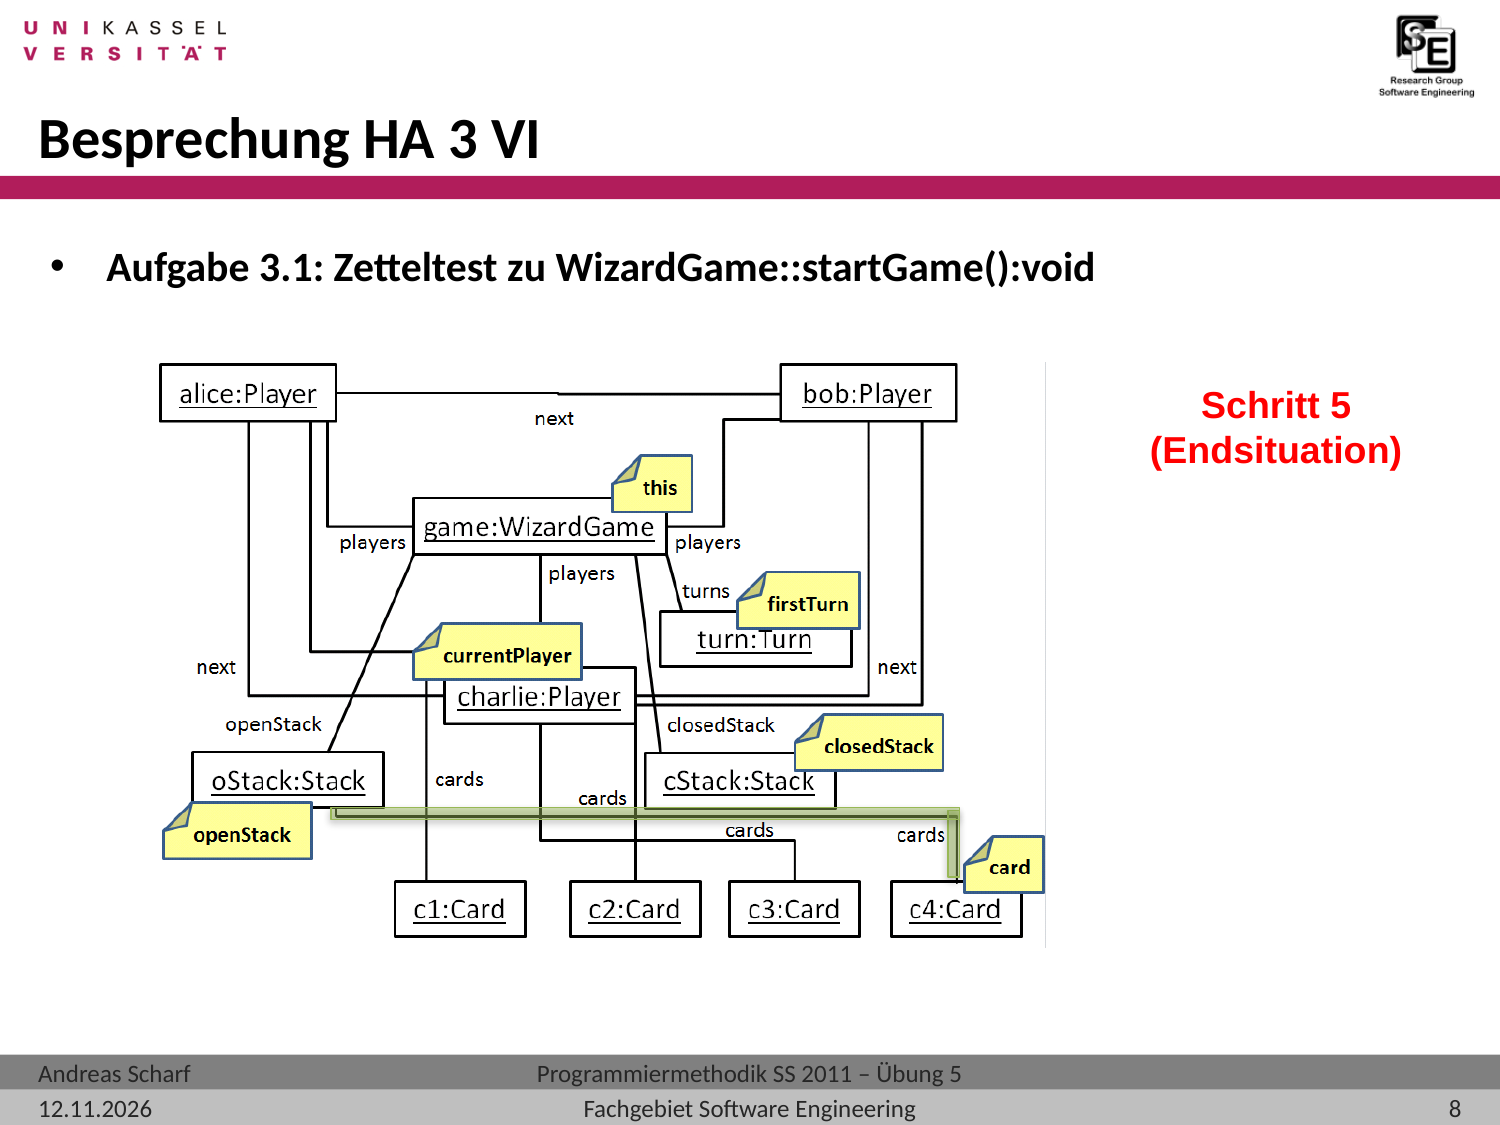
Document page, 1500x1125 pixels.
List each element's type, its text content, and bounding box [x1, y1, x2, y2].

title Besprechung HA 3 VI [23, 93, 1466, 178]
picture [23, 11, 235, 71]
text_box Schritt 5 (Endsituation) [1135, 373, 1418, 479]
picture [159, 362, 1046, 948]
picture [1312, 11, 1500, 100]
list Aufgabe 3.1: Zetteltest zu WizardGame::startGame():void [34, 222, 1477, 1044]
